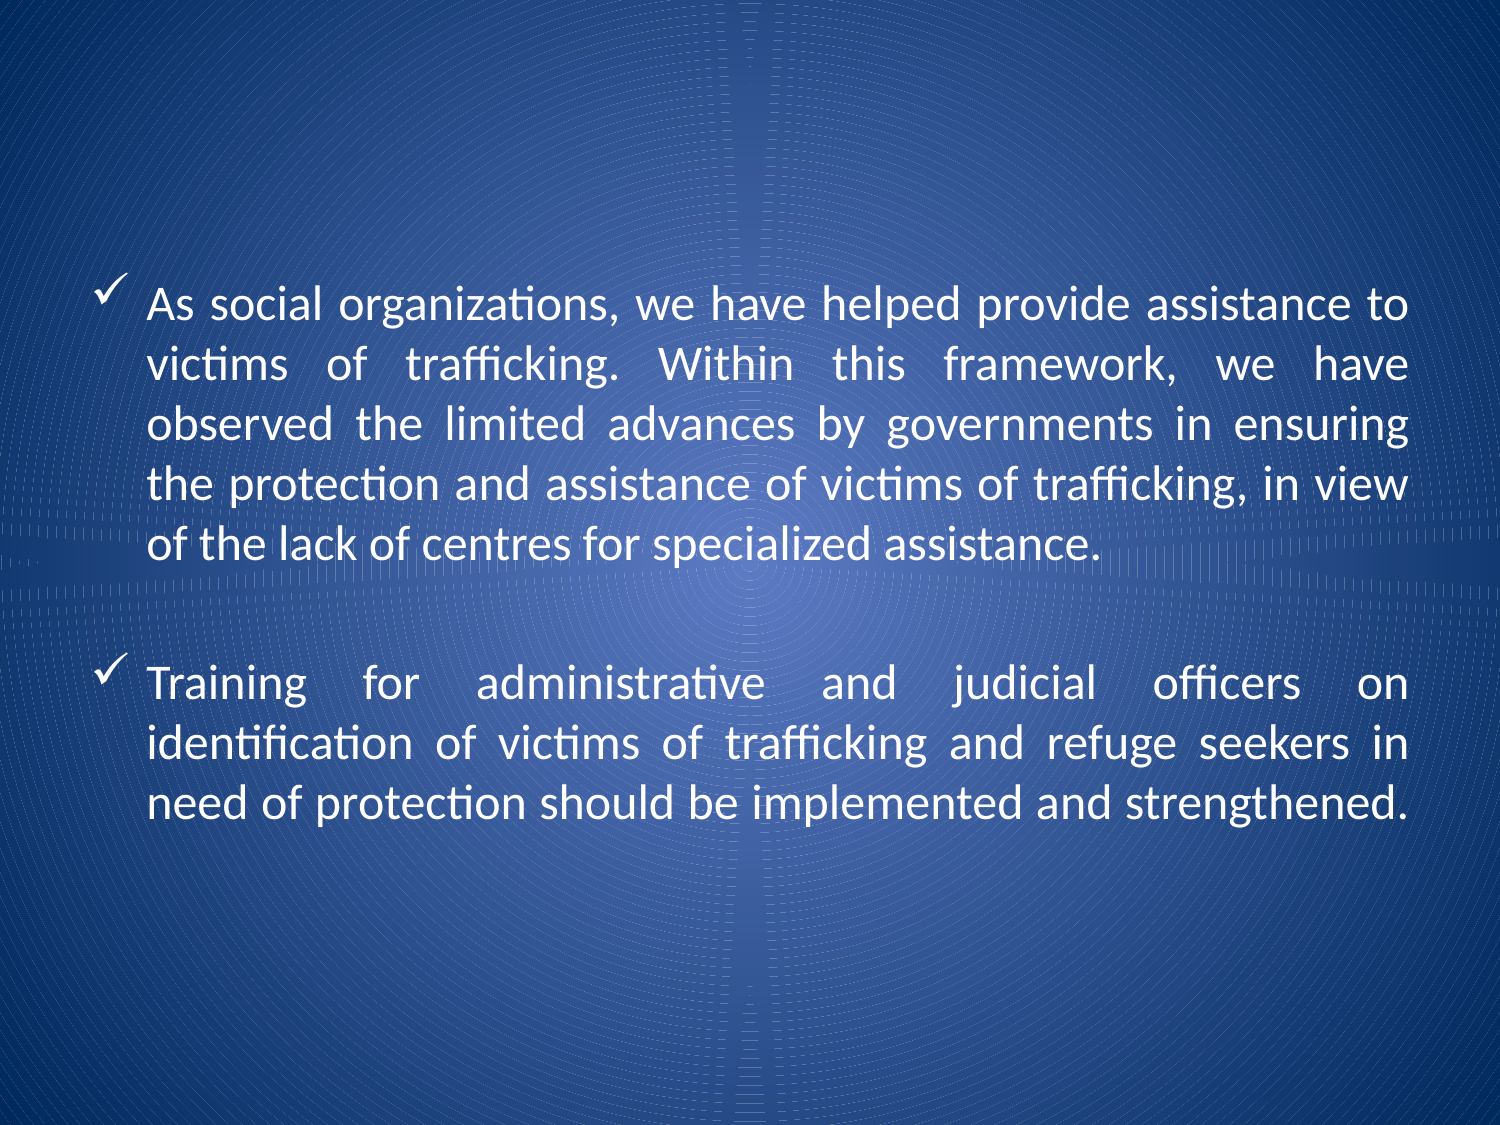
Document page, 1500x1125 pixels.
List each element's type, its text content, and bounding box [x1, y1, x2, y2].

list As social organizations, we have helped provide assistance to victims of trafficking. Within this framework, we have observed the limited advances by governments in ensuring the protection and assistance of victims of trafficking, in view of the lack of centres for specialized assistance. Training for administrative and judicial officers on identification of victims of trafficking and refuge seekers in need of protection should be implemented and strengthened. [75, 262, 1425, 1005]
